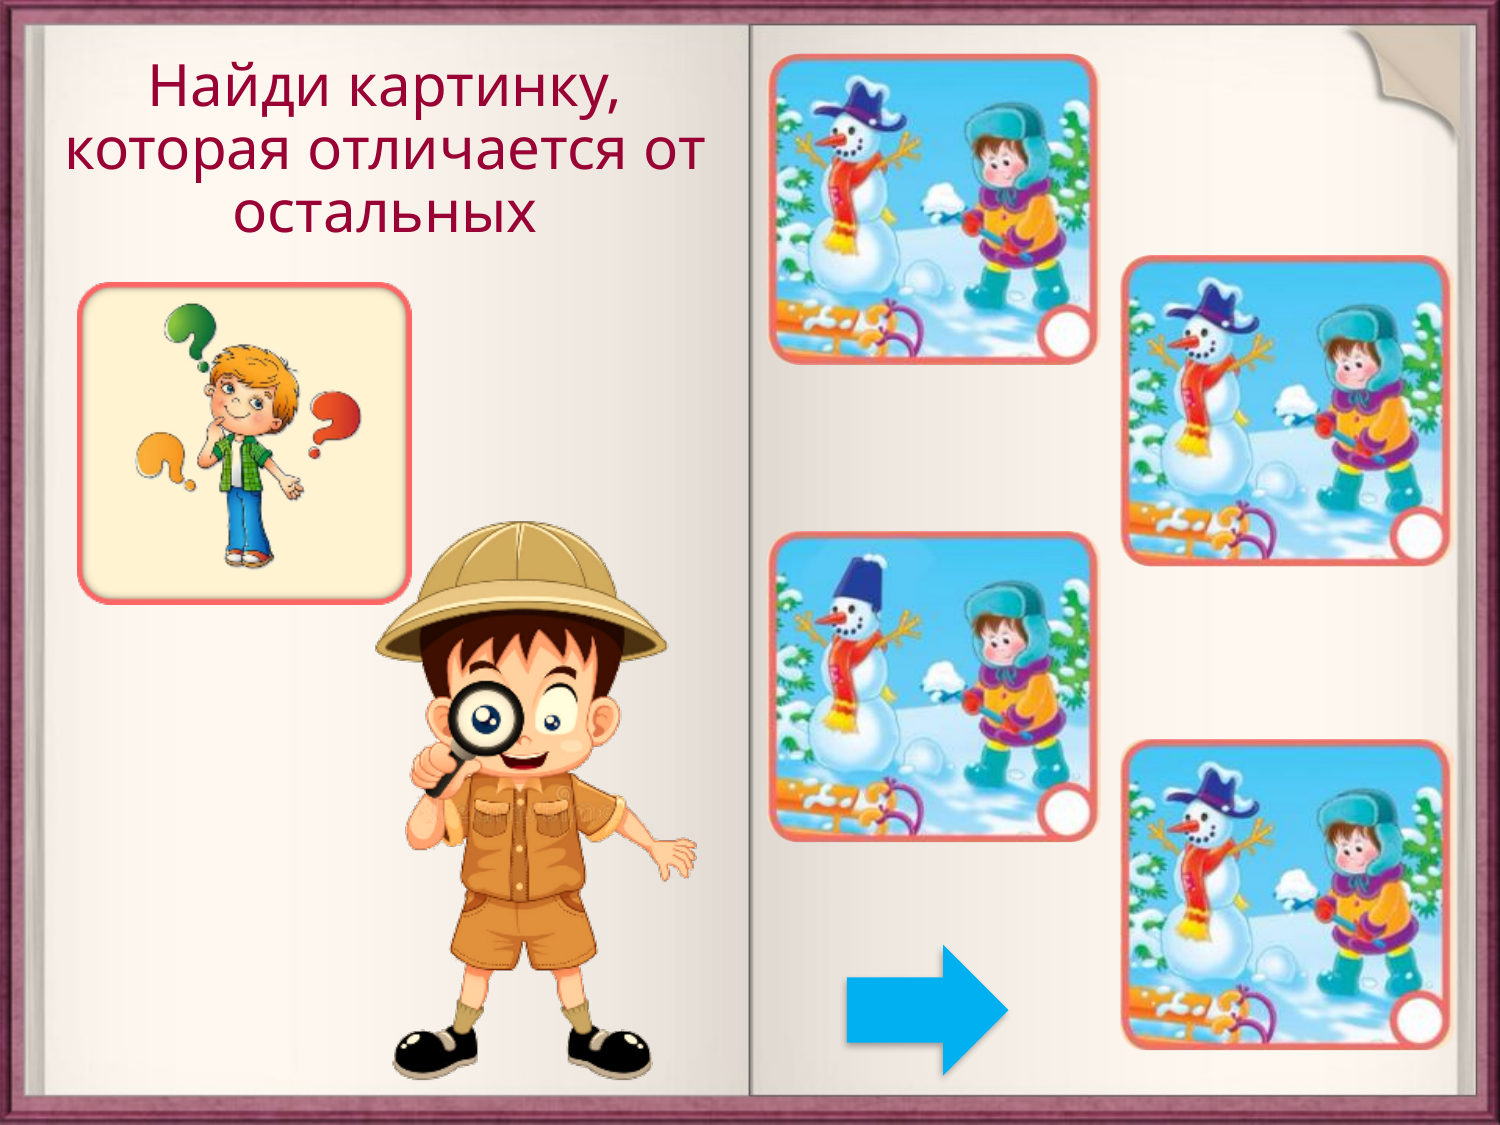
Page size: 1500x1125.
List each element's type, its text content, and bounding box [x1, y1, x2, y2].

picture [0, 0, 1500, 1125]
title Найди картинку, которая отличается от остальных [42, 41, 728, 260]
text_box [845, 942, 1010, 1078]
